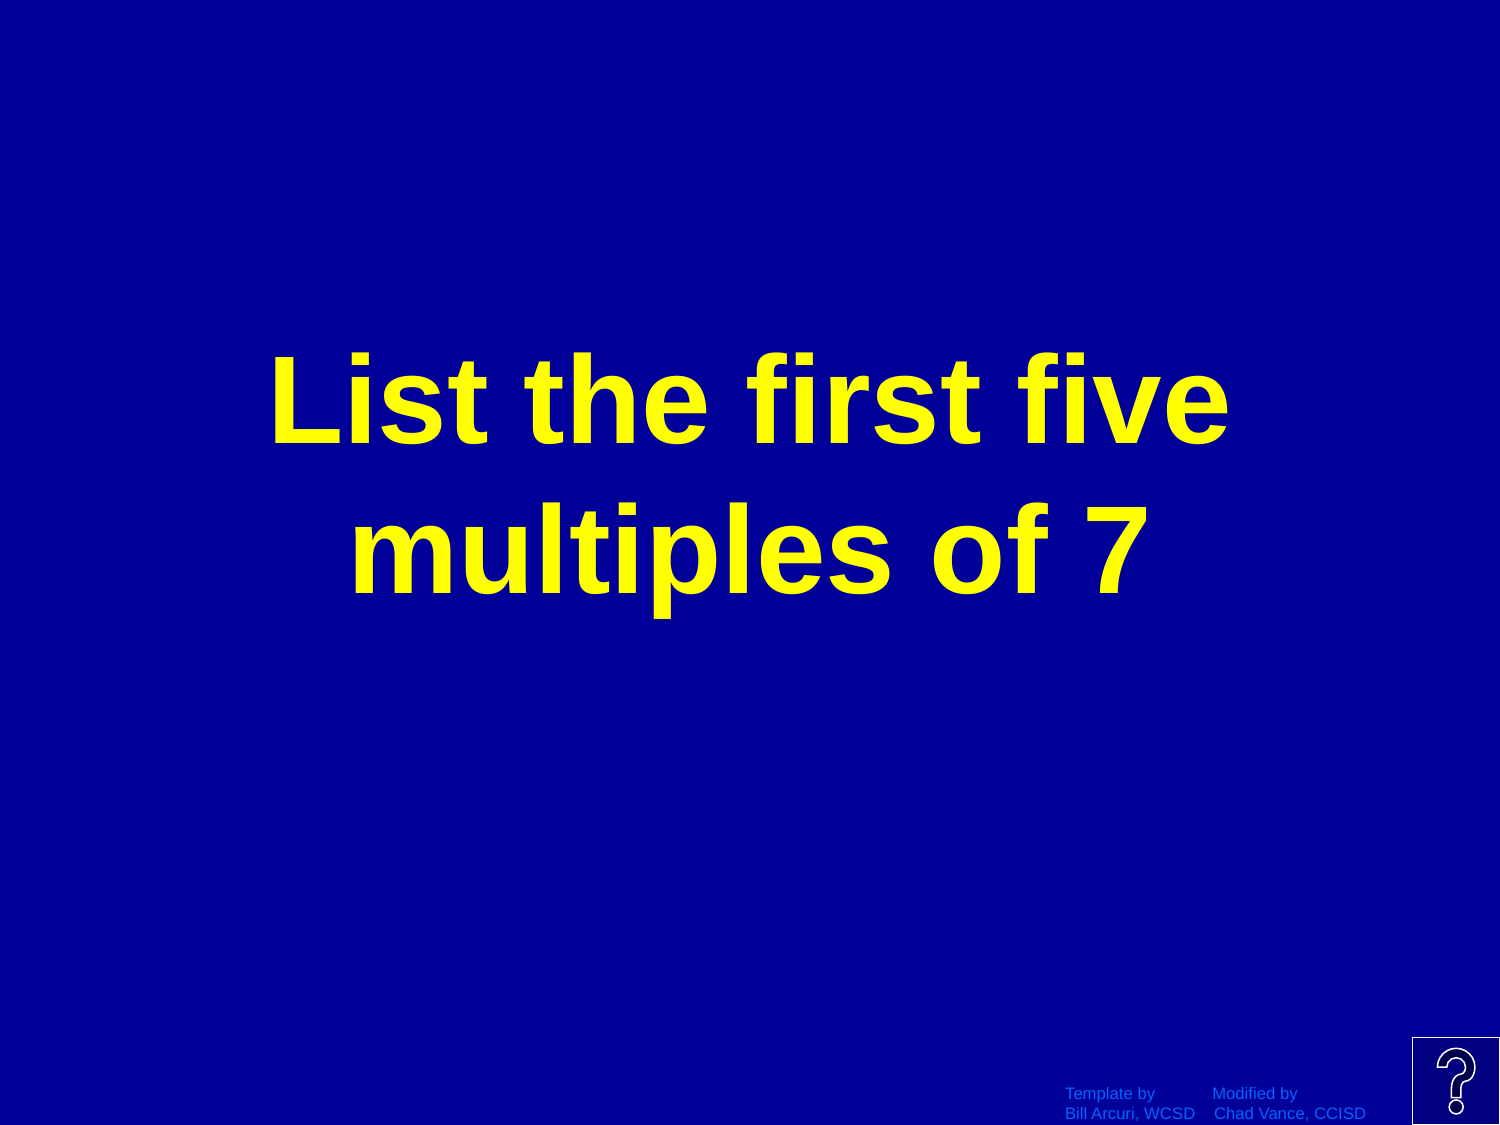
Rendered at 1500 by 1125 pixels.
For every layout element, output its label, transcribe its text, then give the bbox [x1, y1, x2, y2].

slide_number Template by Modified by Bill Arcuri, WCSD Chad Vance, CCISD [1049, 1074, 1412, 1125]
text_box [1412, 1037, 1500, 1125]
title List the first five multiples of 7 [112, 374, 1388, 563]
